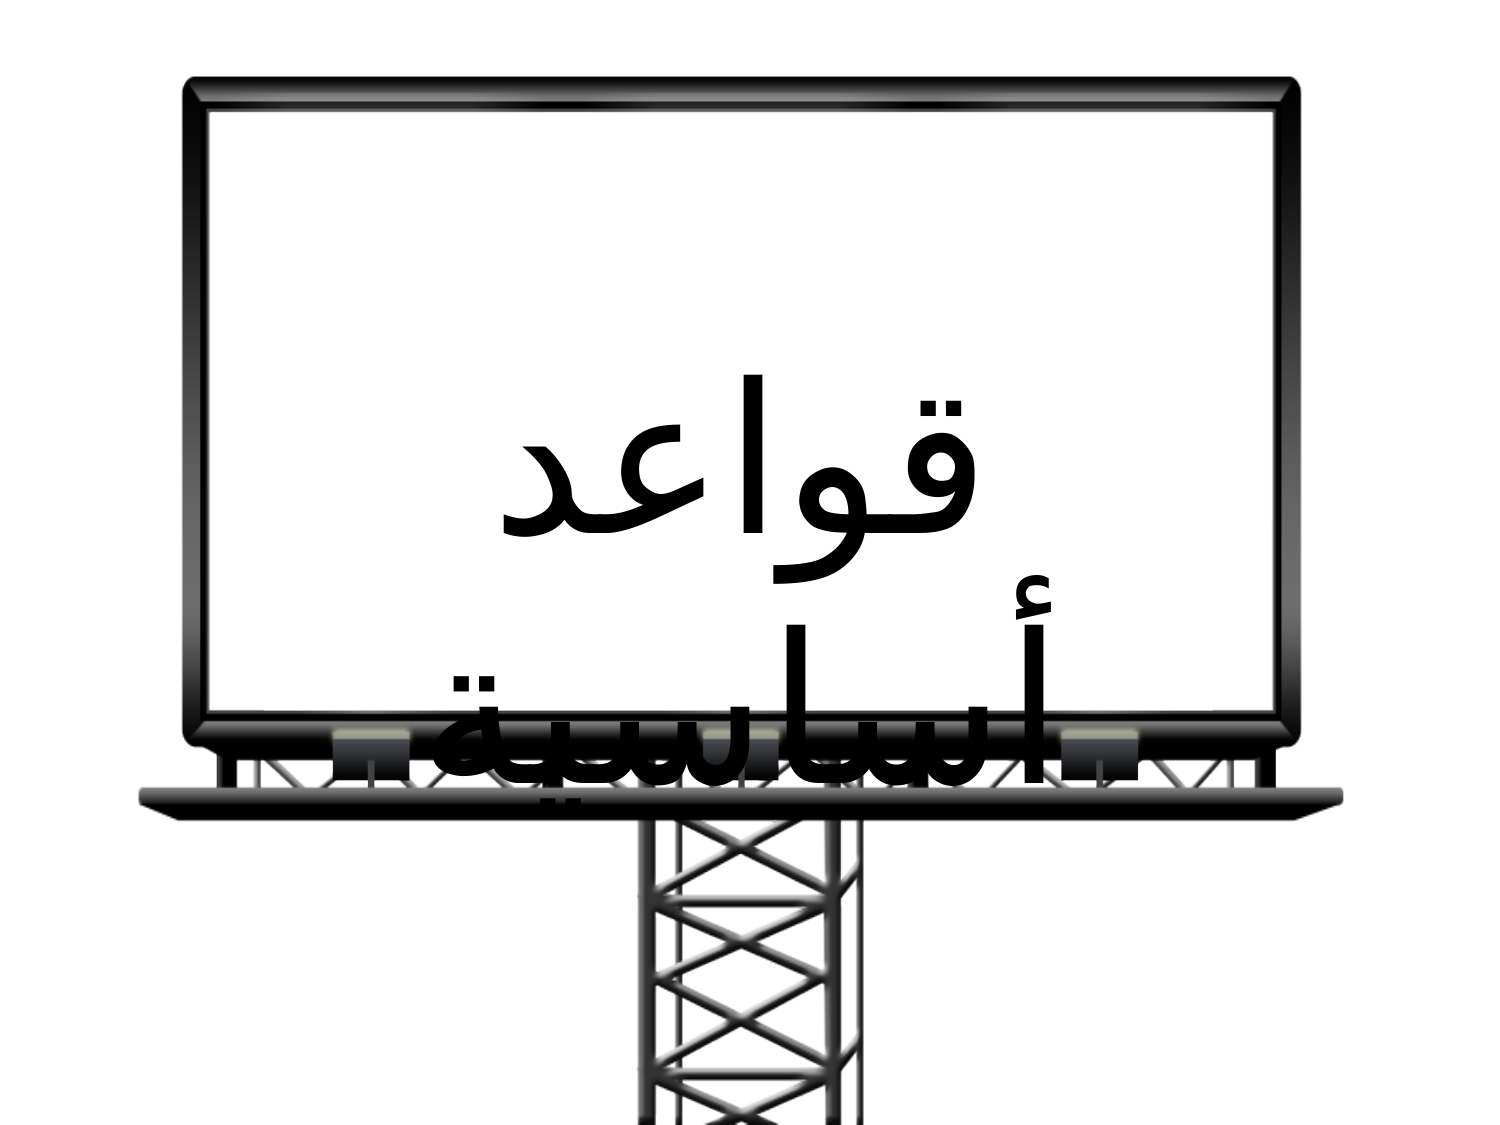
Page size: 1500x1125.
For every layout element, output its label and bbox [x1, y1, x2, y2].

picture [121, 45, 1360, 1125]
